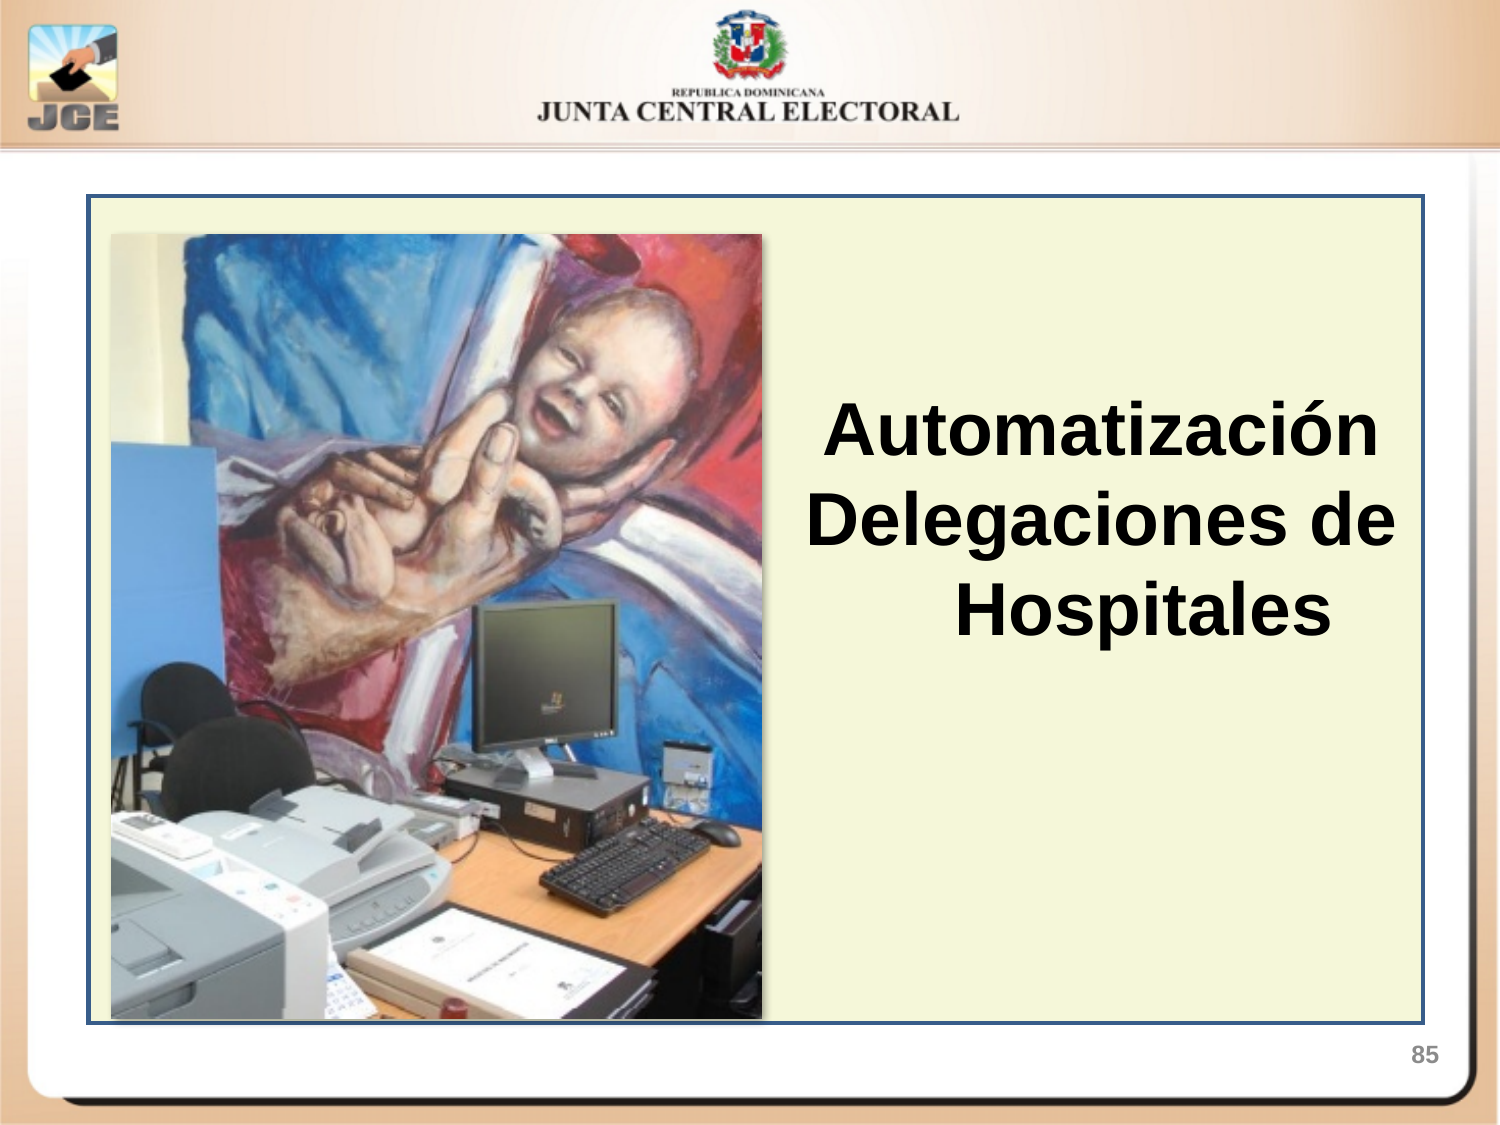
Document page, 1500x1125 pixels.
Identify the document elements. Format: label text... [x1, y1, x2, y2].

slide_number 85 [1104, 1023, 1455, 1084]
picture [0, 0, 1500, 1125]
text_box [88, 196, 1424, 1024]
text_box Automatización Delegaciones de Hospitales [771, 373, 1442, 659]
